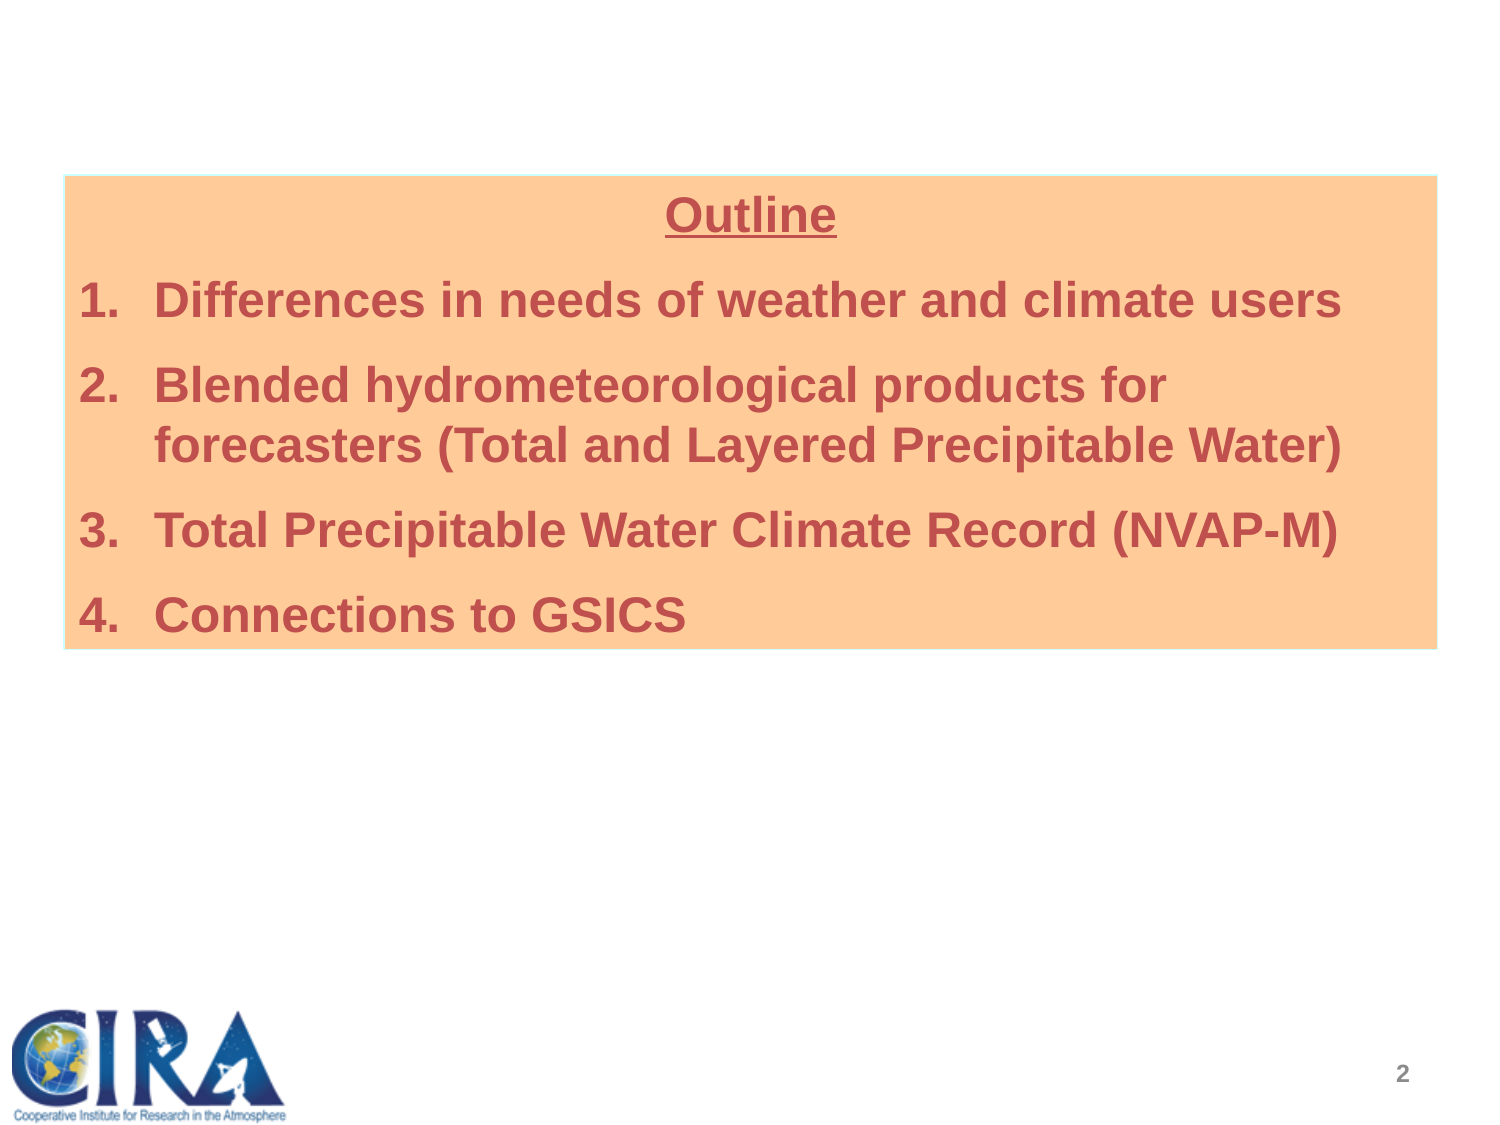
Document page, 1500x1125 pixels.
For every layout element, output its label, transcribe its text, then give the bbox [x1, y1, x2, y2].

text_box Outline Differences in needs of weather and climate users Blended hydrometeorological products for forecasters (Total and Layered Precipitable Water) Total Precipitable Water Climate Record (NVAP-M) Connections to GSICS [63, 175, 1438, 650]
picture [12, 1004, 293, 1125]
slide_number 2 [1074, 1042, 1425, 1103]
